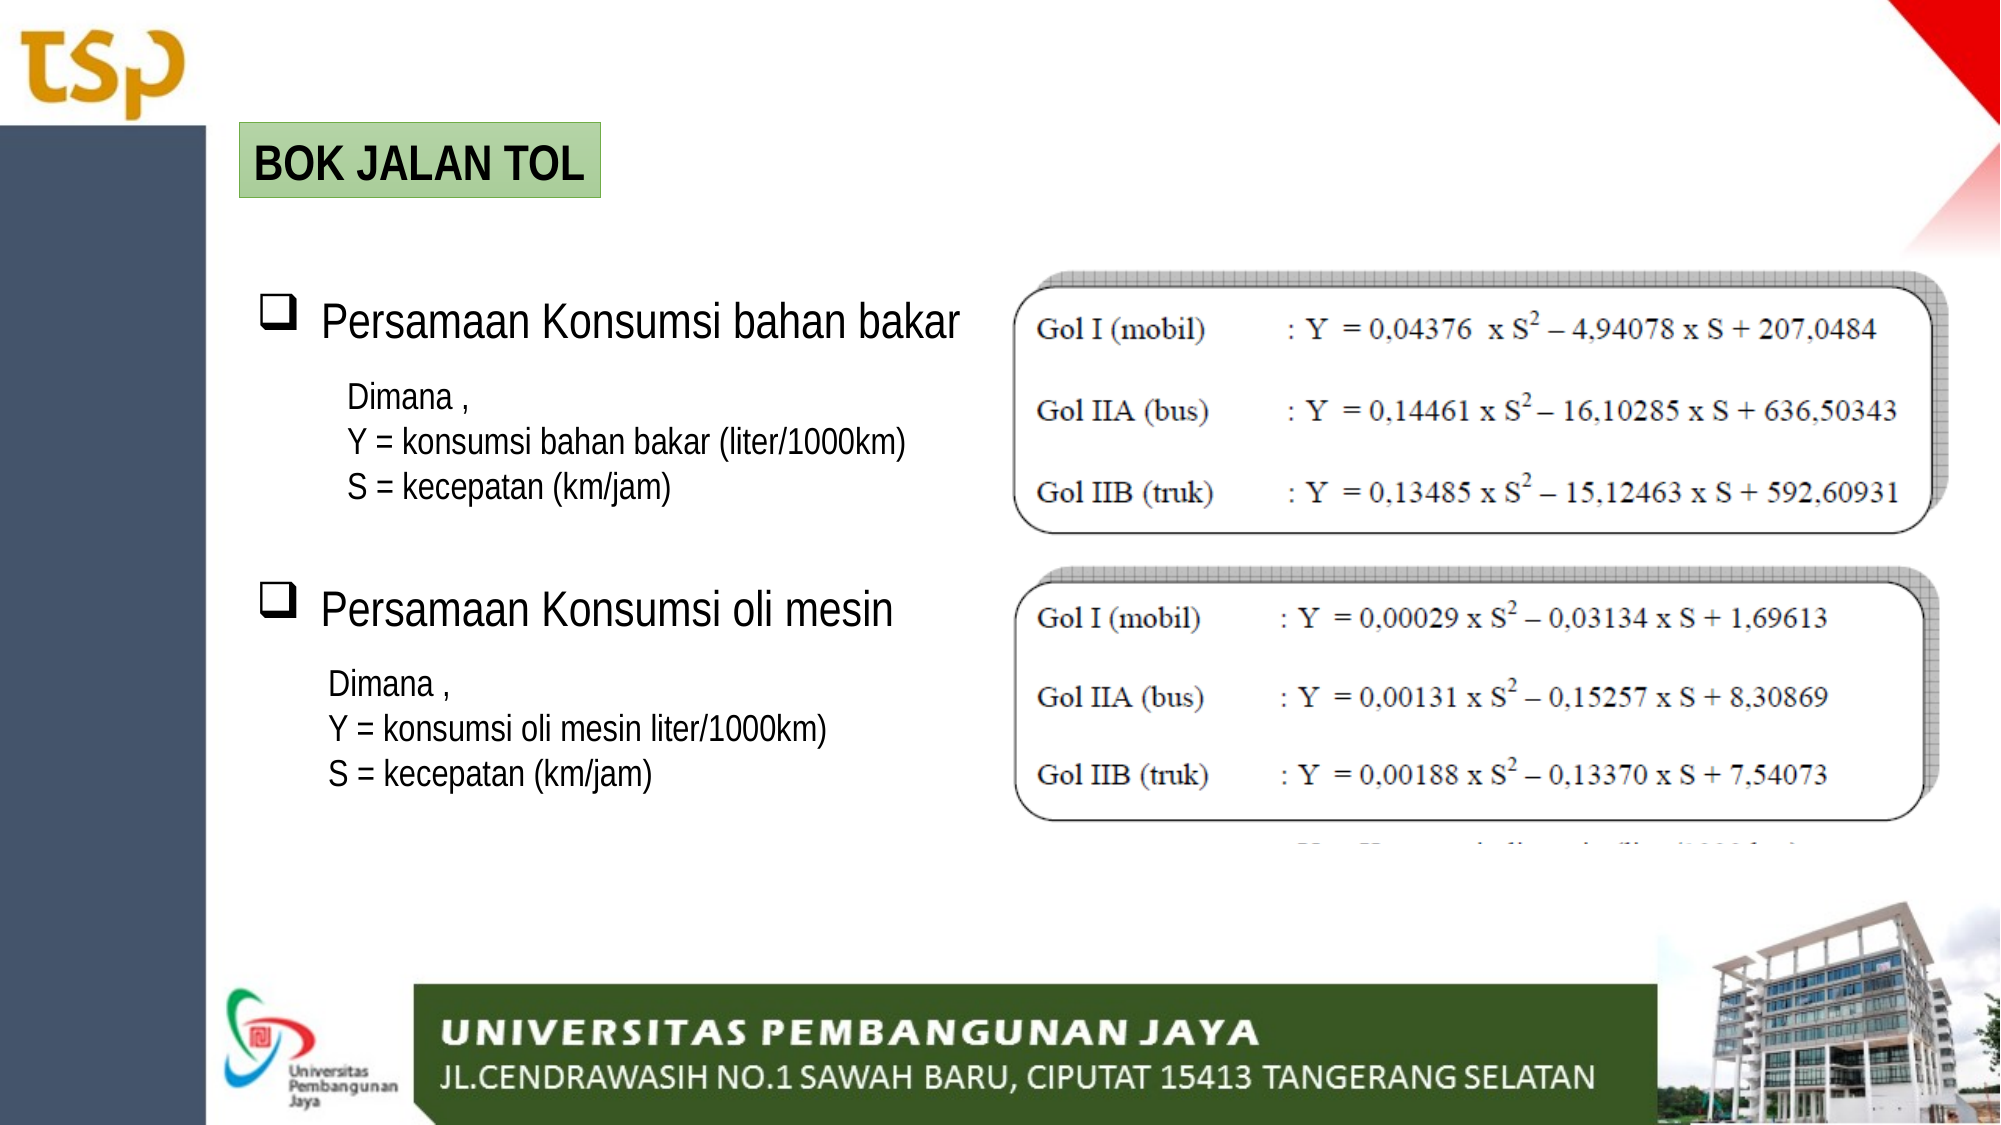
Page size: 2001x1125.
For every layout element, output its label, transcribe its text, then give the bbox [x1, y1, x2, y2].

text_box Persamaan Konsumsi bahan bakar [241, 281, 977, 357]
picture [0, 0, 2000, 1125]
text_box BOK JALAN TOL [239, 122, 601, 198]
text_box Dimana , Y = konsumsi oli mesin liter/1000km) S = kecepatan (km/jam) [313, 651, 997, 802]
text_box Dimana , Y = konsumsi bahan bakar (liter/1000km) S = kecepatan (km/jam) [332, 364, 999, 514]
text_box Persamaan Konsumsi oli mesin [241, 568, 910, 644]
